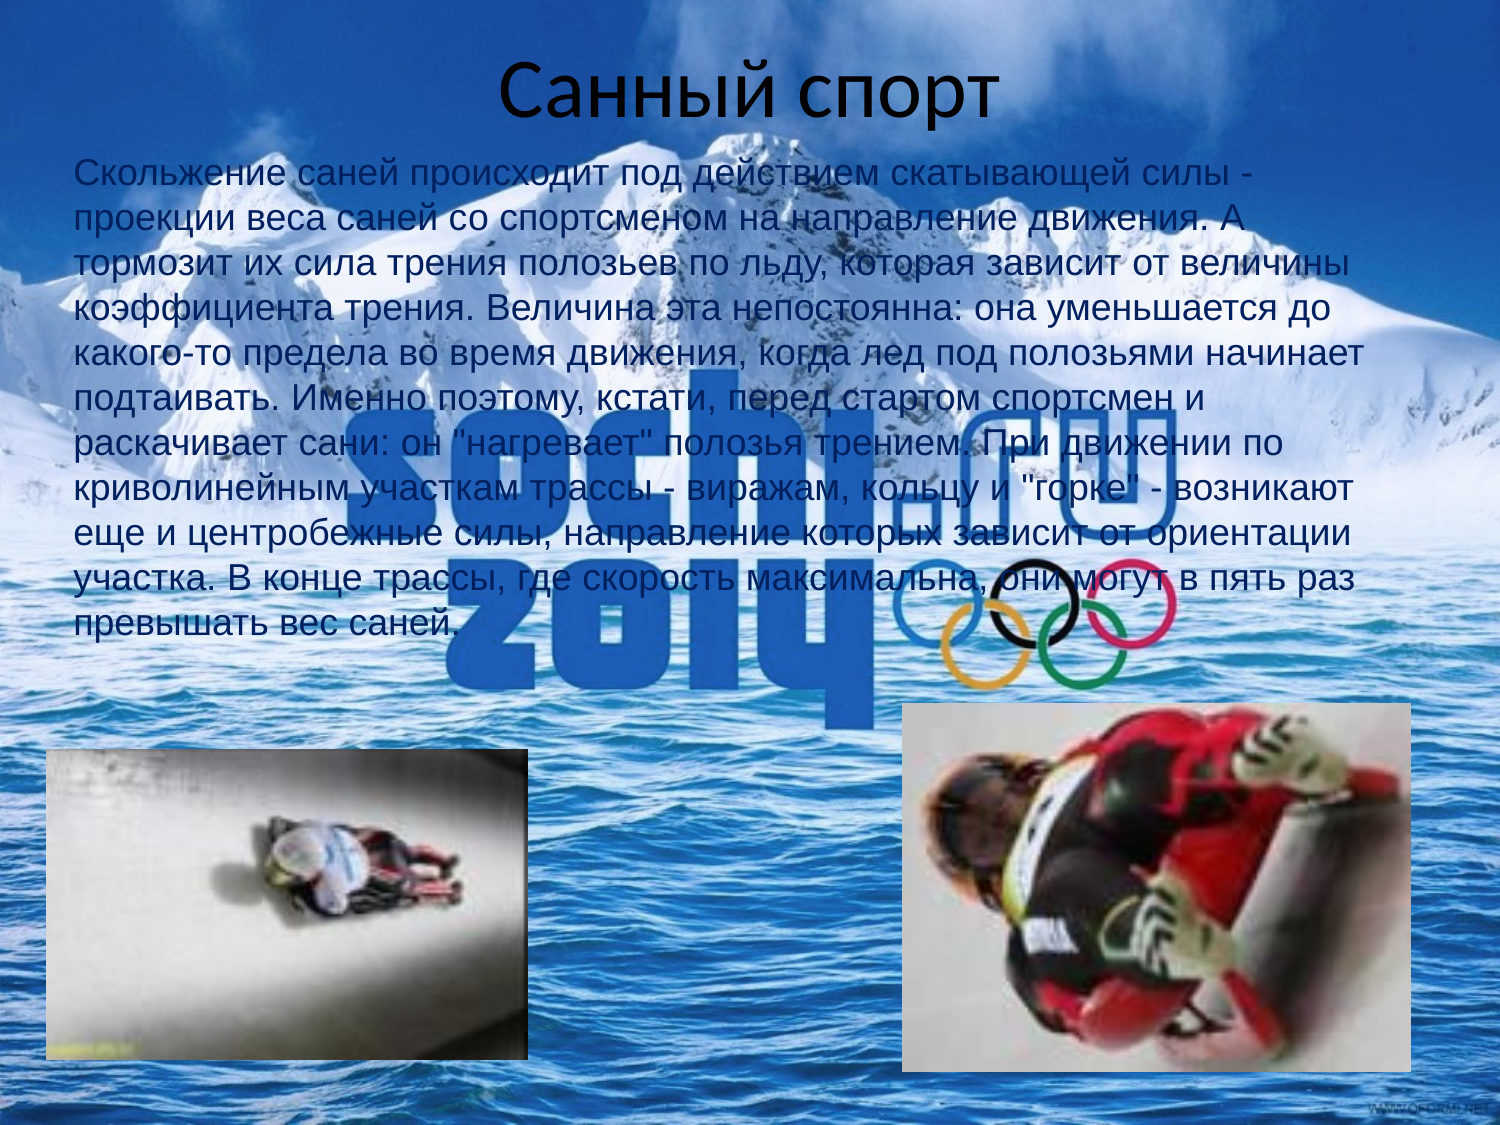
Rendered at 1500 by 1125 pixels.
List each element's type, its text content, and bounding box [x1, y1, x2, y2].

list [902, 702, 1411, 1072]
title Санный спорт [75, 45, 1425, 233]
text_box Скольжение саней происходит под действием скатывающей силы - проекции веса саней со спортсменом на направление движения. А тормозит их сила трения полозьев по льду, которая зависит от величины коэффициента трения. Величина эта непостоянна: она уменьшается до какого-то предела во время движения, когда лед под полозьями начинает подтаивать. Именно поэтому, кстати, перед стартом спортсмен и раскачивает сани: он "нагревает" полозья трением. При движении по криволинейным участкам трассы - виражам, кольцу и "горке" - возникают еще и центробежные силы, направление которых зависит от ориентации участка. В конце трассы, где скорость максимальна, они могут в пять раз превышать вес саней. [58, 140, 1418, 651]
picture [0, 0, 1500, 1125]
